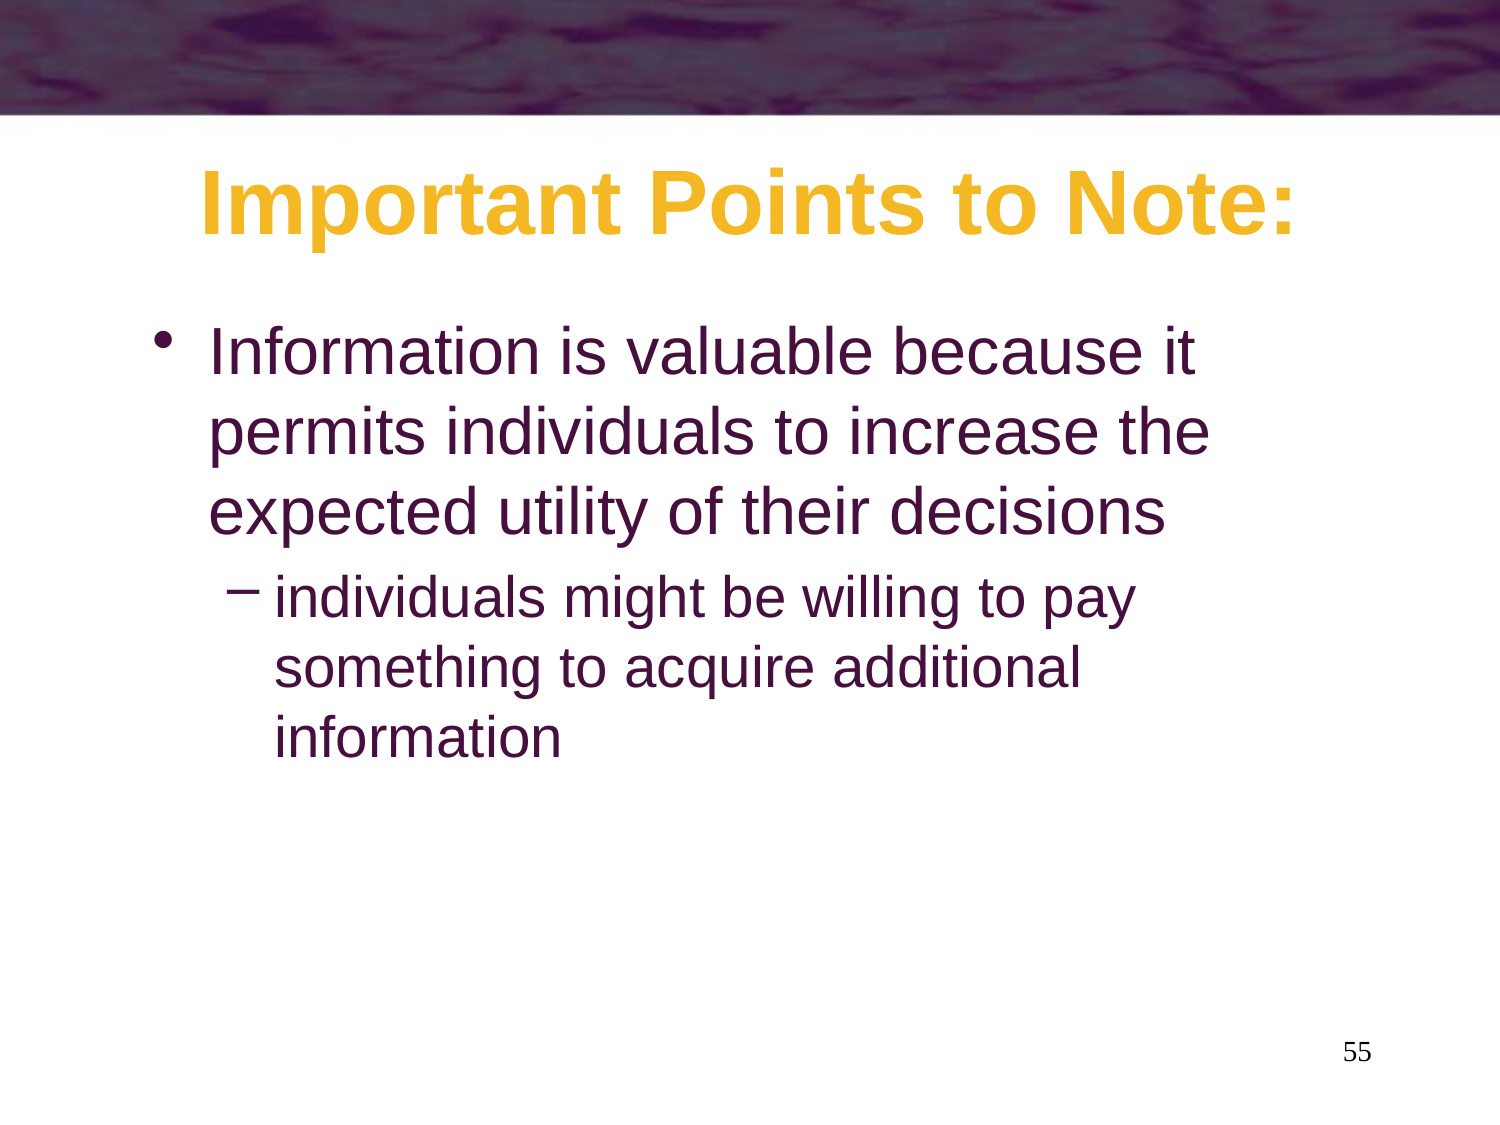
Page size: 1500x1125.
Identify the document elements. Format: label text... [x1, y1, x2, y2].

list Information is valuable because it permits individuals to increase the expected utility of their decisions individuals might be willing to pay something to acquire additional information [137, 299, 1363, 1063]
title Important Points to Note: [112, 137, 1388, 258]
slide_number 55 [1074, 1024, 1388, 1101]
picture [0, 0, 1500, 1125]
